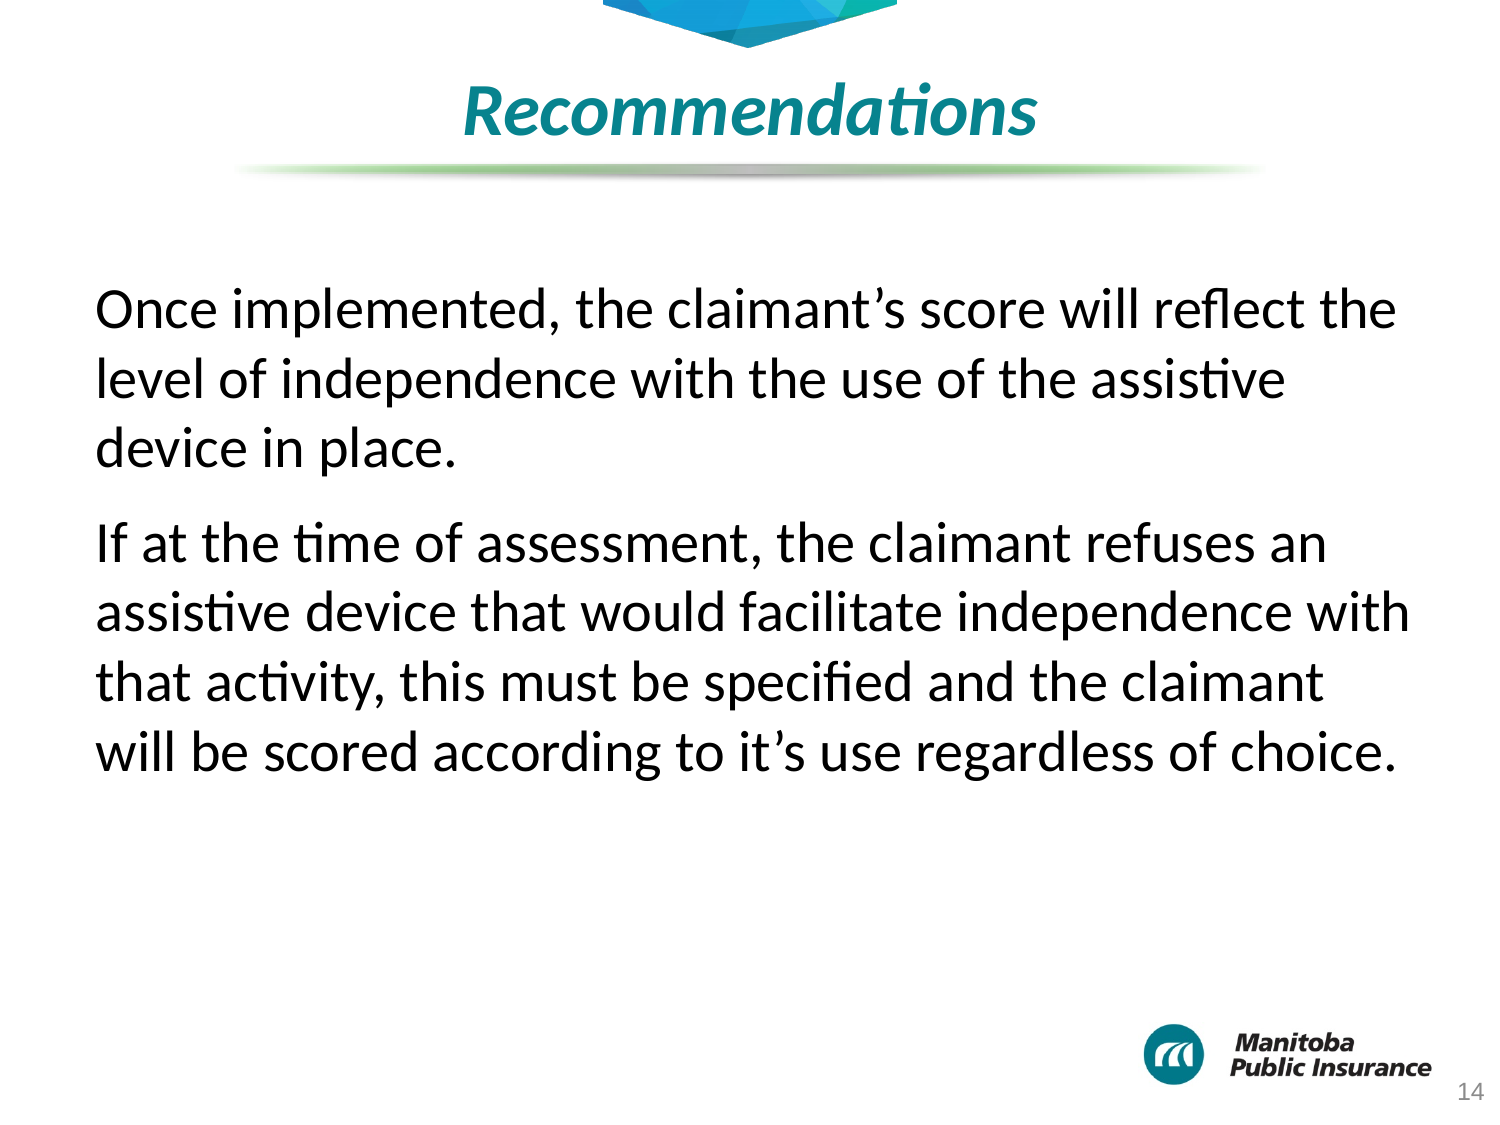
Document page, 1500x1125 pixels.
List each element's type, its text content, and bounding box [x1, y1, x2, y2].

title Recommendations [75, 53, 1425, 175]
picture [603, 0, 897, 48]
list Once implemented, the claimant’s score will reflect the level of independence with the use of the assistive device in place. If at the time of assessment, the claimant refuses an assistive device that would facilitate independence with that activity, this must be specified and the claimant will be scored according to it’s use regardless of choice. [80, 262, 1431, 1005]
picture [1138, 1022, 1437, 1087]
slide_number 14 [1149, 1051, 1500, 1125]
